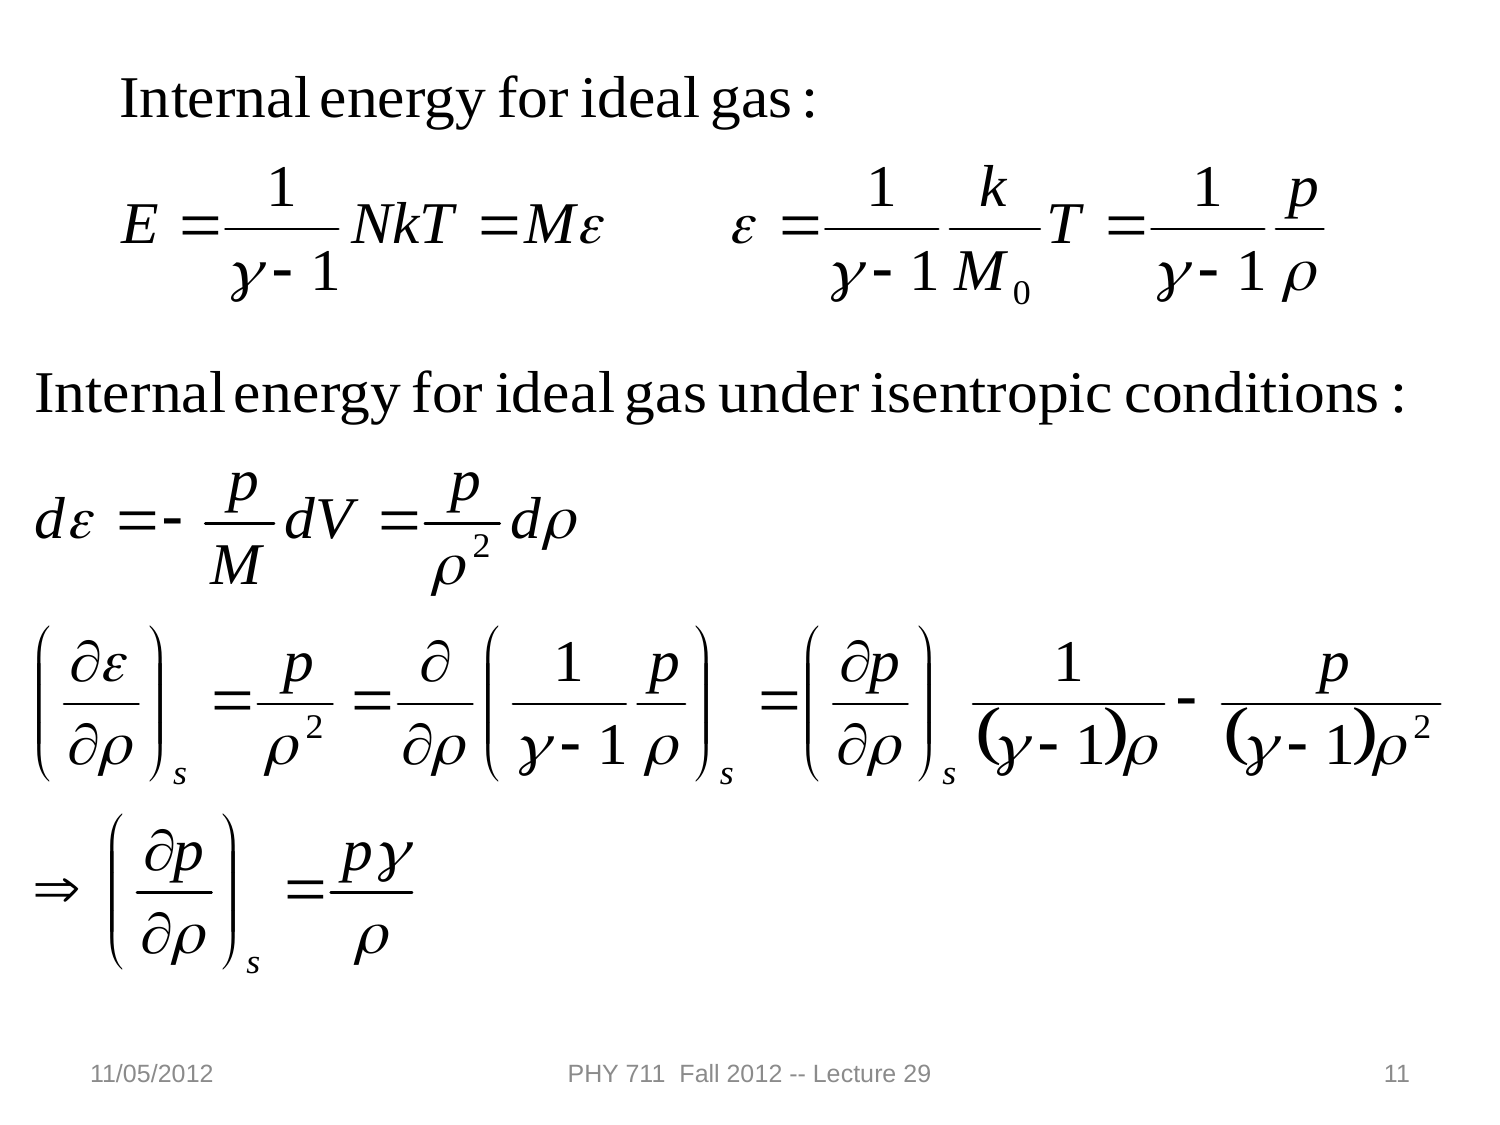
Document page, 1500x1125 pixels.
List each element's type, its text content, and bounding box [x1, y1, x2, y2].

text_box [110, 62, 1335, 319]
footer PHY 711 Fall 2012 -- Lecture 29 [512, 1042, 988, 1103]
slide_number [75, 1042, 425, 1103]
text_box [24, 356, 1455, 988]
slide_number 11 [1074, 1042, 1425, 1103]
